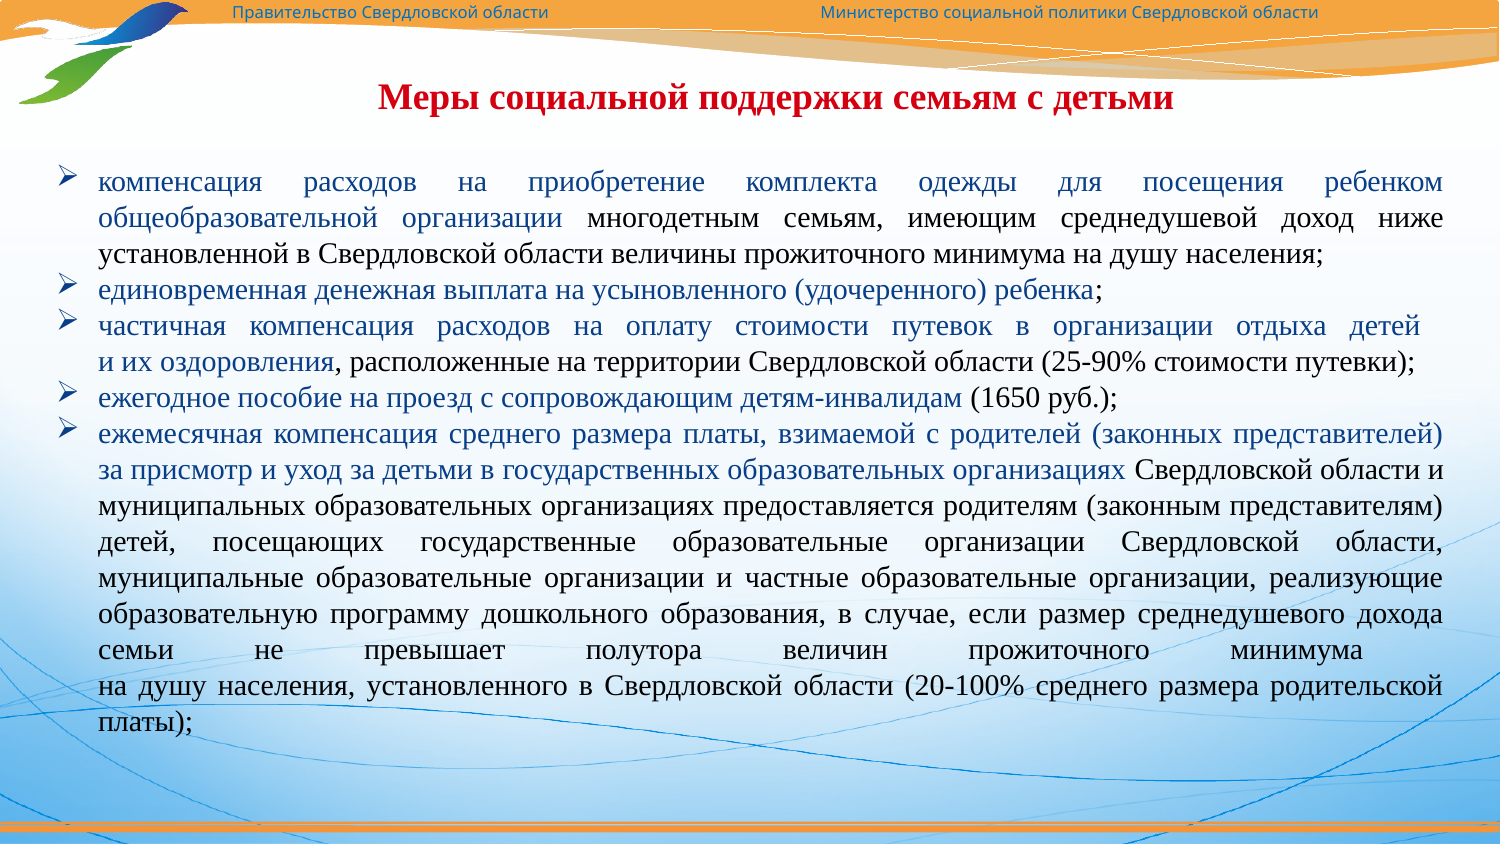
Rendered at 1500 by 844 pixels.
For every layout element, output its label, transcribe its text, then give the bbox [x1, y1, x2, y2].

picture [0, 0, 198, 122]
text_box Меры социальной поддержки семьям с детьми компенсация расходов на приобретение комплекта одежды для посещения ребенком общеобразовательной организации многодетным семьям, имеющим среднедушевой доход ниже установленной в Свердловской области величины прожиточного минимума на душу населения; единовременная денежная выплата на усыновленного (удочеренного) ребенка; частичная компенсация расходов на оплату стоимости путевок в организации отдыха детей и их оздоровления, расположенные на территории Свердловской области (25-90% стоимости путевки); ежегодное пособие на проезд с сопровождающим детям-инвалидам (1650 руб.); ежемесячная компенсация среднего размера платы, взимаемой с родителей (законных представителей) за присмотр и уход за детьми в государственных образовательных организациях Свердловской области и муниципальных образовательных организациях предоставляется родителям (законным представителям) детей, посещающих государственные образовательные организации Свердловской области, муниципальные образовательные организации и частные образовательные организации, реализующие образовательную программу дошкольного образования, в случае, если размер среднедушевого дохода семьи не превышает полутора величин прожиточного минимума на душу населения, установленного в Свердловской области (20-100% среднего размера родительской платы); [41, 28, 1459, 837]
